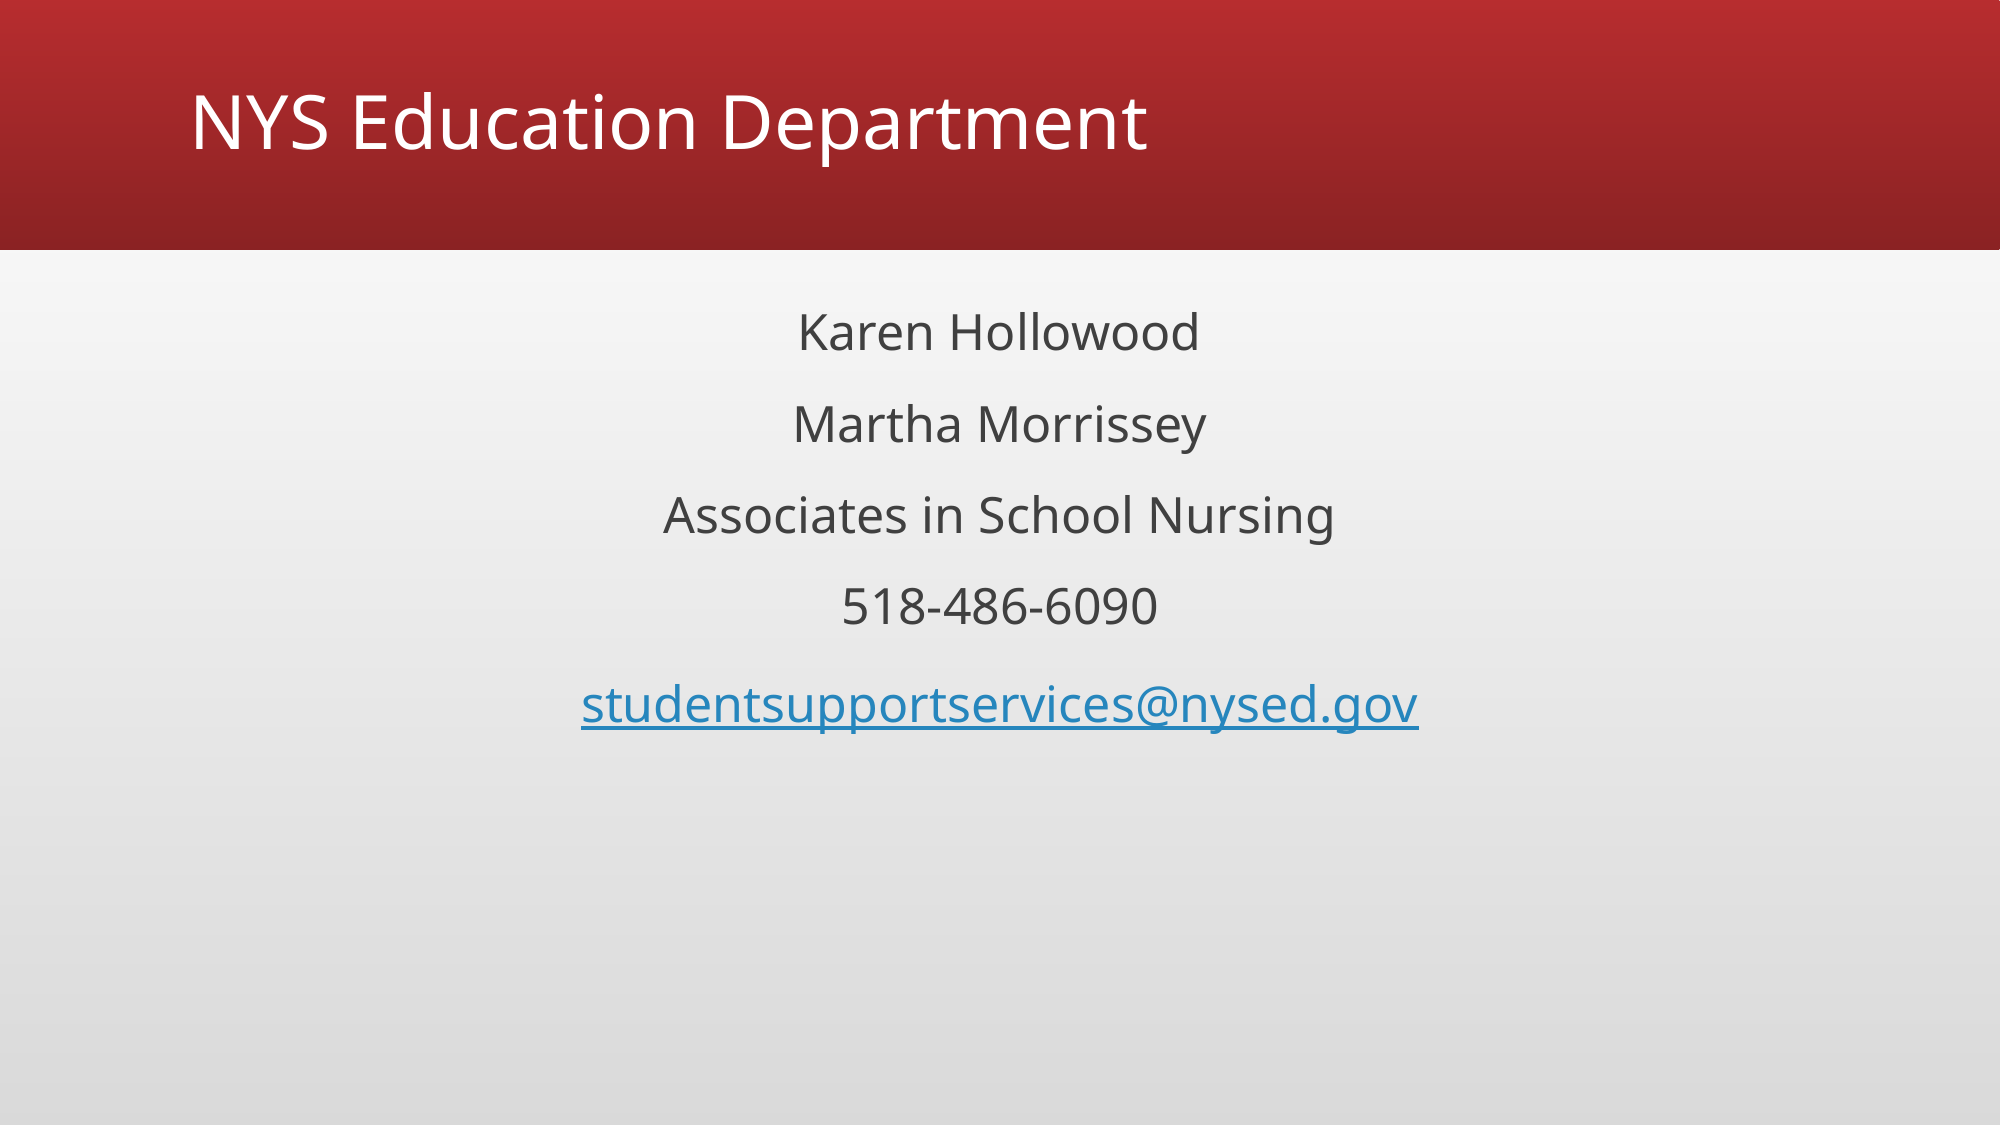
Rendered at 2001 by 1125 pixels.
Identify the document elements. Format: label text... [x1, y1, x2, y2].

list Karen Hollowood Martha Morrissey Associates in School Nursing 518-486-6090 studentsupportservices@nysed.gov [249, 299, 1750, 1050]
title NYS Education Department [174, 16, 1825, 234]
